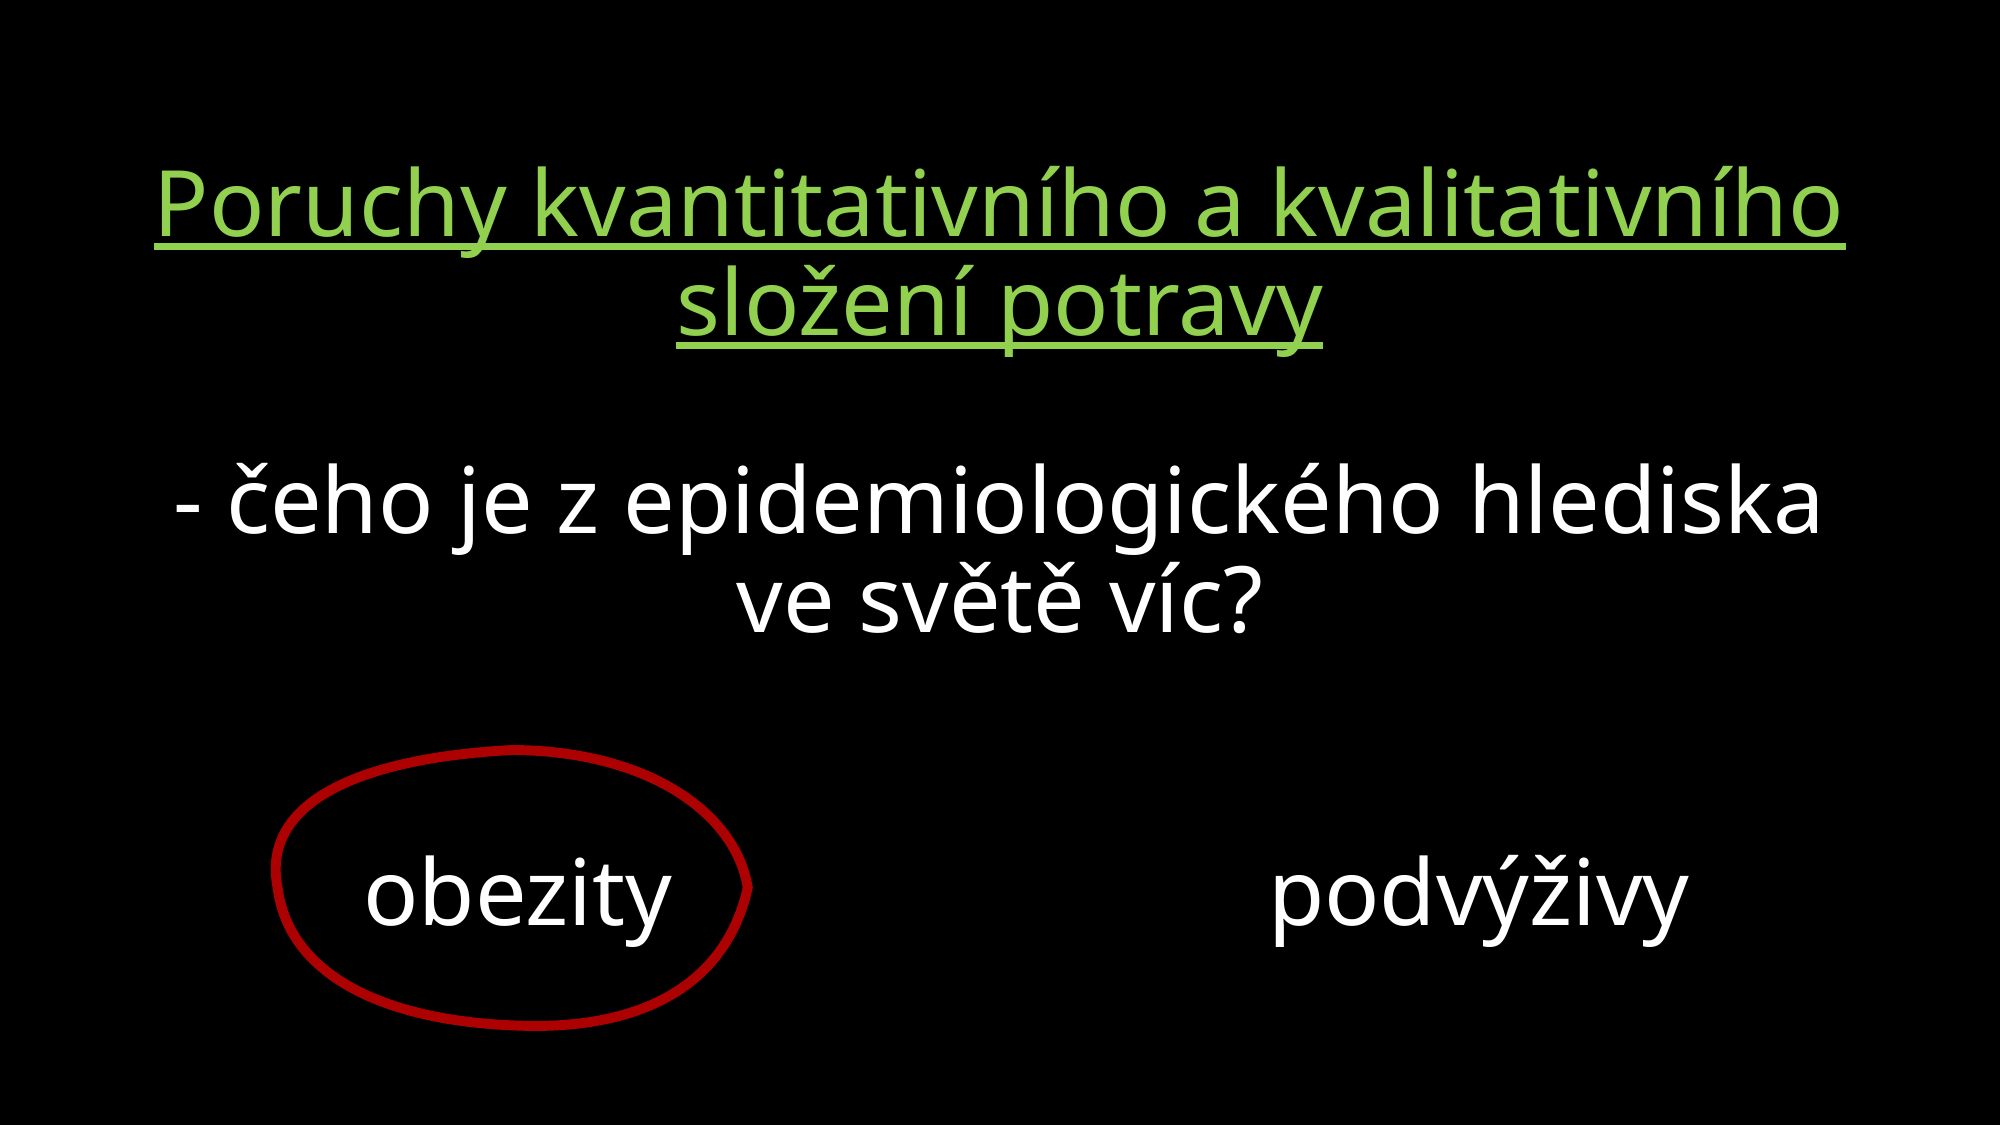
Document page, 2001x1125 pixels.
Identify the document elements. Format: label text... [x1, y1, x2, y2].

title Poruchy kvantitativního a kvalitativního složení potravy - čeho je z epidemiologického hlediska ve světě víc? [137, 59, 1863, 750]
text_box podvýživy [1253, 826, 1705, 952]
text_box [274, 748, 749, 1027]
